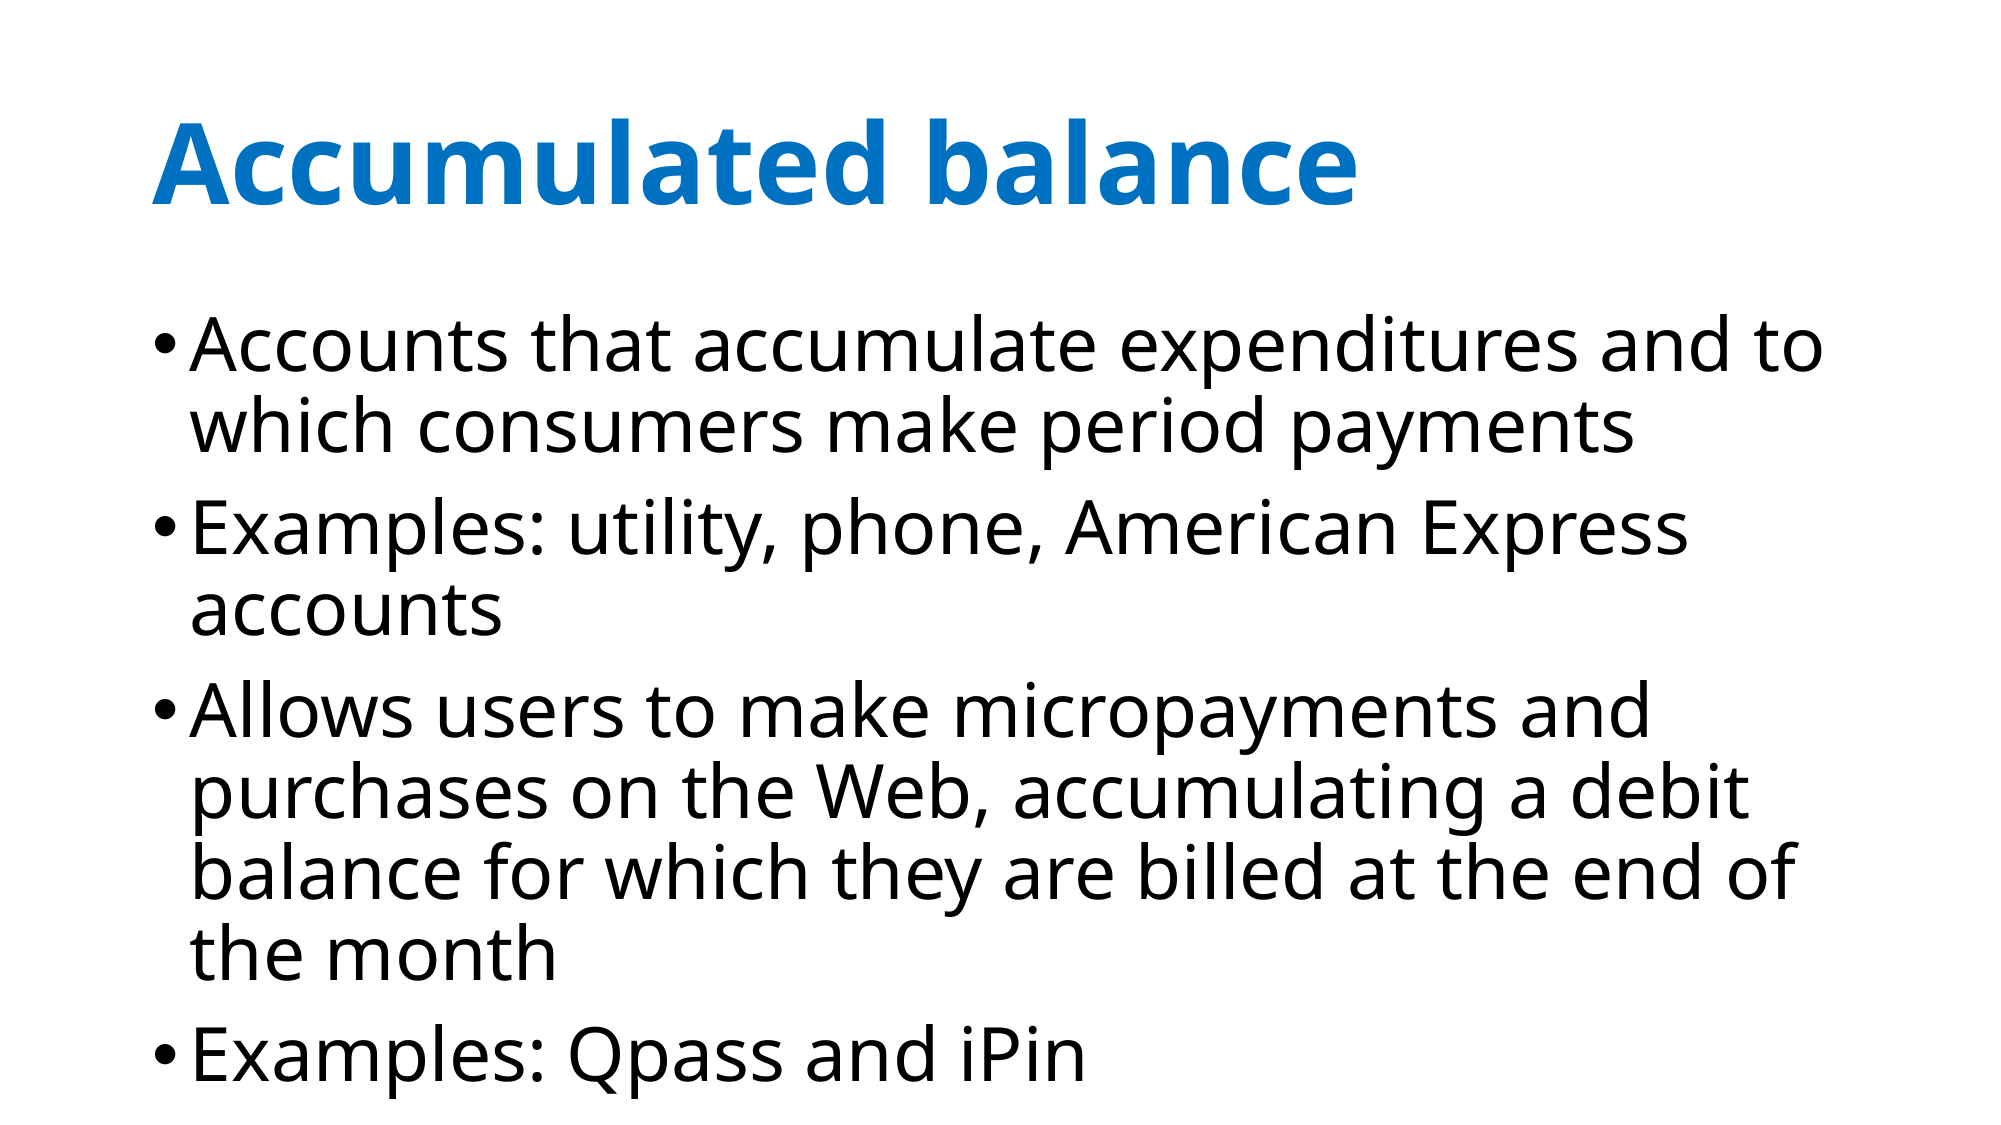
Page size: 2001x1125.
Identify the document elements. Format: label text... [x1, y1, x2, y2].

title Accumulated balance [137, 59, 1863, 278]
list Accounts that accumulate expenditures and to which consumers make period payments Examples: utility, phone, American Express accounts Allows users to make micropayments and purchases on the Web, accumulating a debit balance for which they are billed at the end of the month Examples: Qpass and iPin [137, 299, 1863, 1014]
